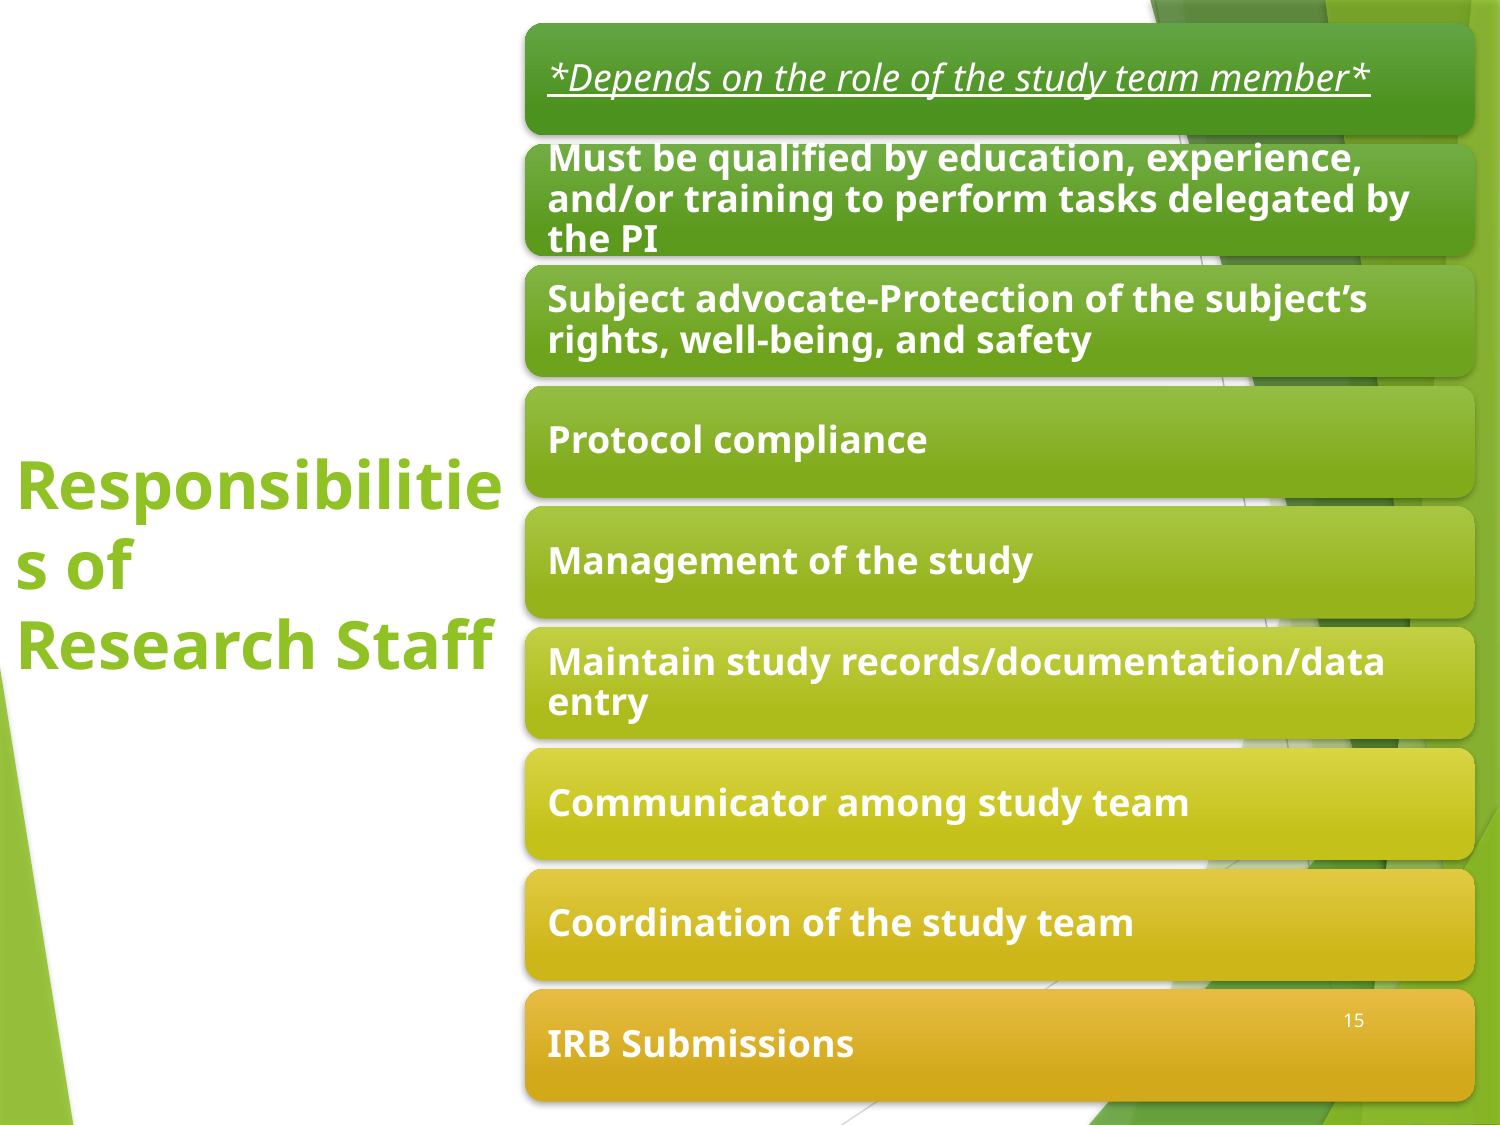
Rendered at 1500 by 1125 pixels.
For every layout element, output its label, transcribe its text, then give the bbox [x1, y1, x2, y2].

title Responsibilities of Research Staff [0, 226, 519, 899]
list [524, 11, 1476, 1114]
